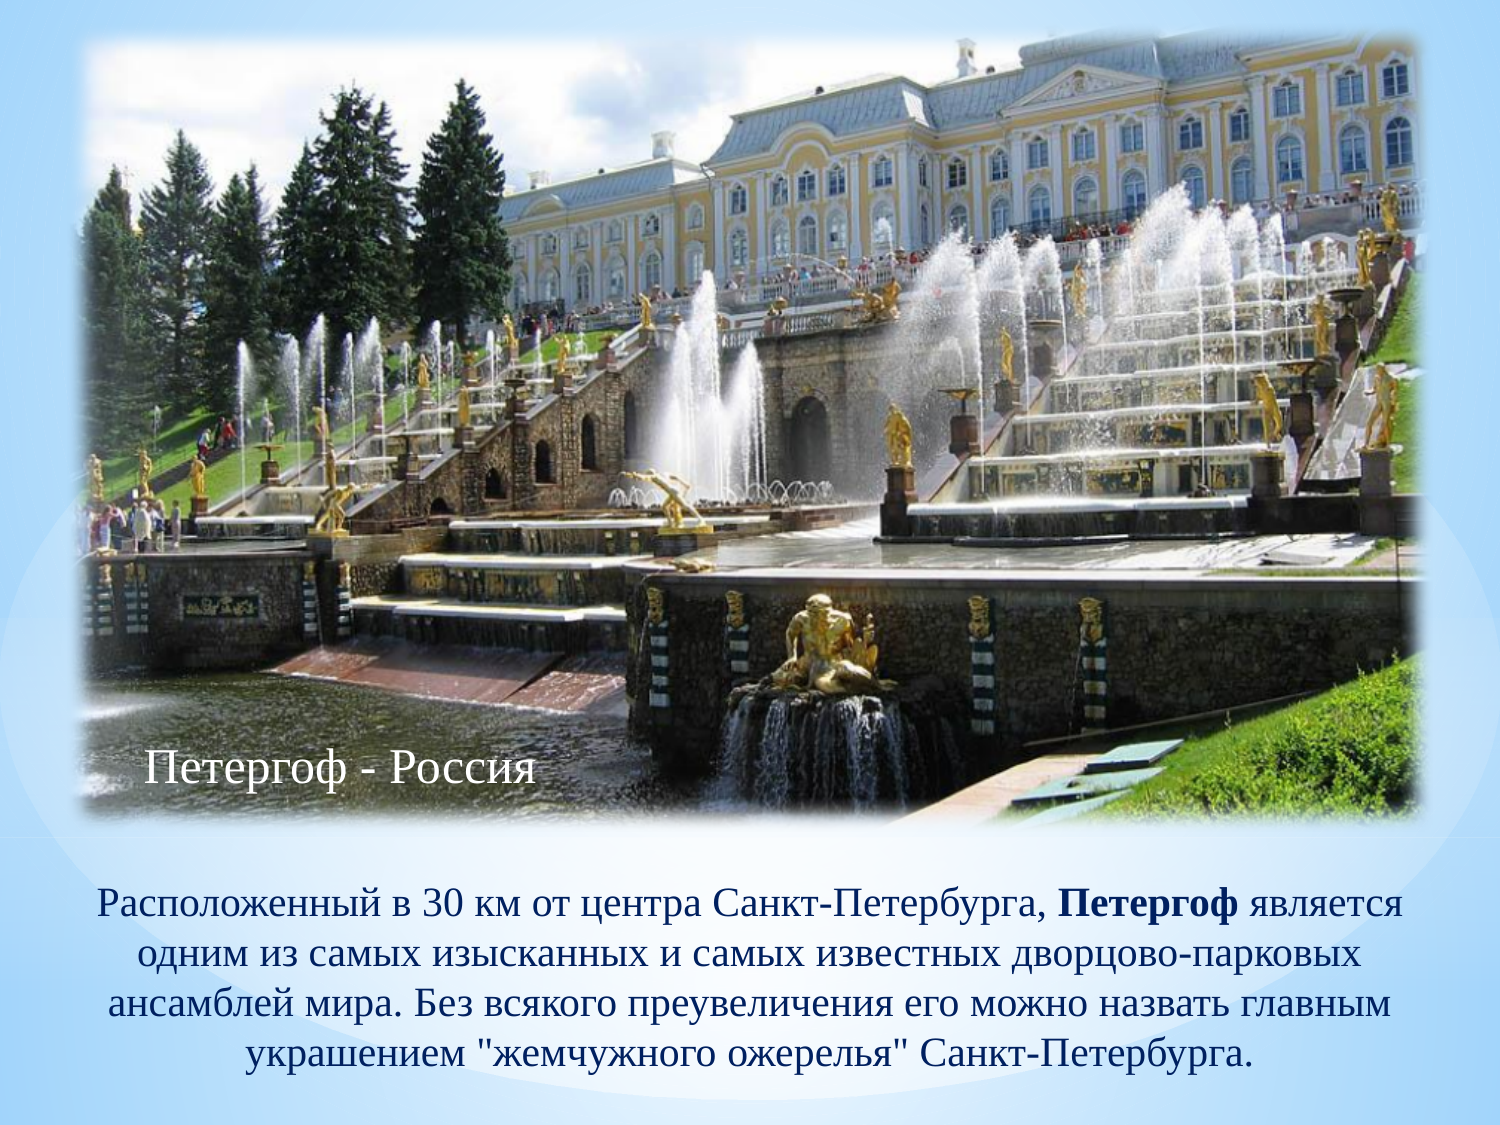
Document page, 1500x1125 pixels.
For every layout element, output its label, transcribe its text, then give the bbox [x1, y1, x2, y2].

picture [66, 23, 1433, 833]
text_box Расположенный в 30 км от центра Санкт-Петербурга, Петергоф является одним из самых изысканных и самых известных дворцово-парковых ансамблей мира. Без всякого преувеличения его можно назвать главным украшением "жемчужного ожерелья" Санкт-Петербурга. [52, 867, 1448, 1082]
